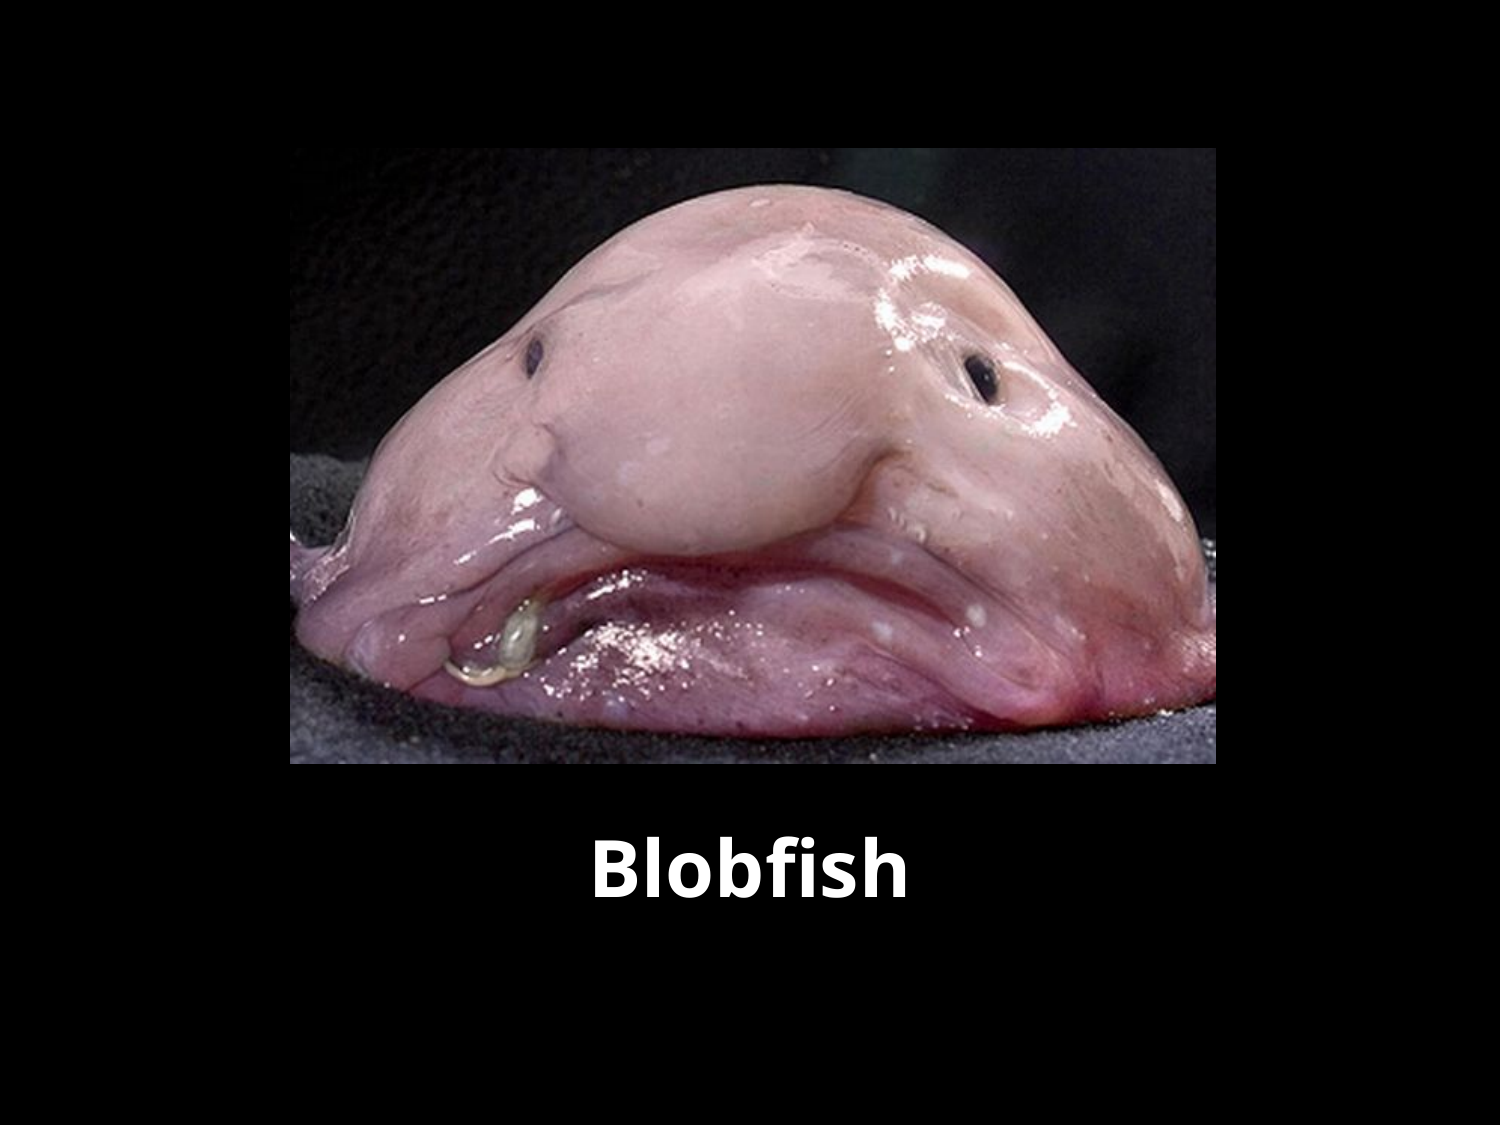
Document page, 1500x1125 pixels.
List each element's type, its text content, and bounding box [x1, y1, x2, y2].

text_box Blobfish [301, 810, 1199, 921]
picture [290, 148, 1216, 765]
